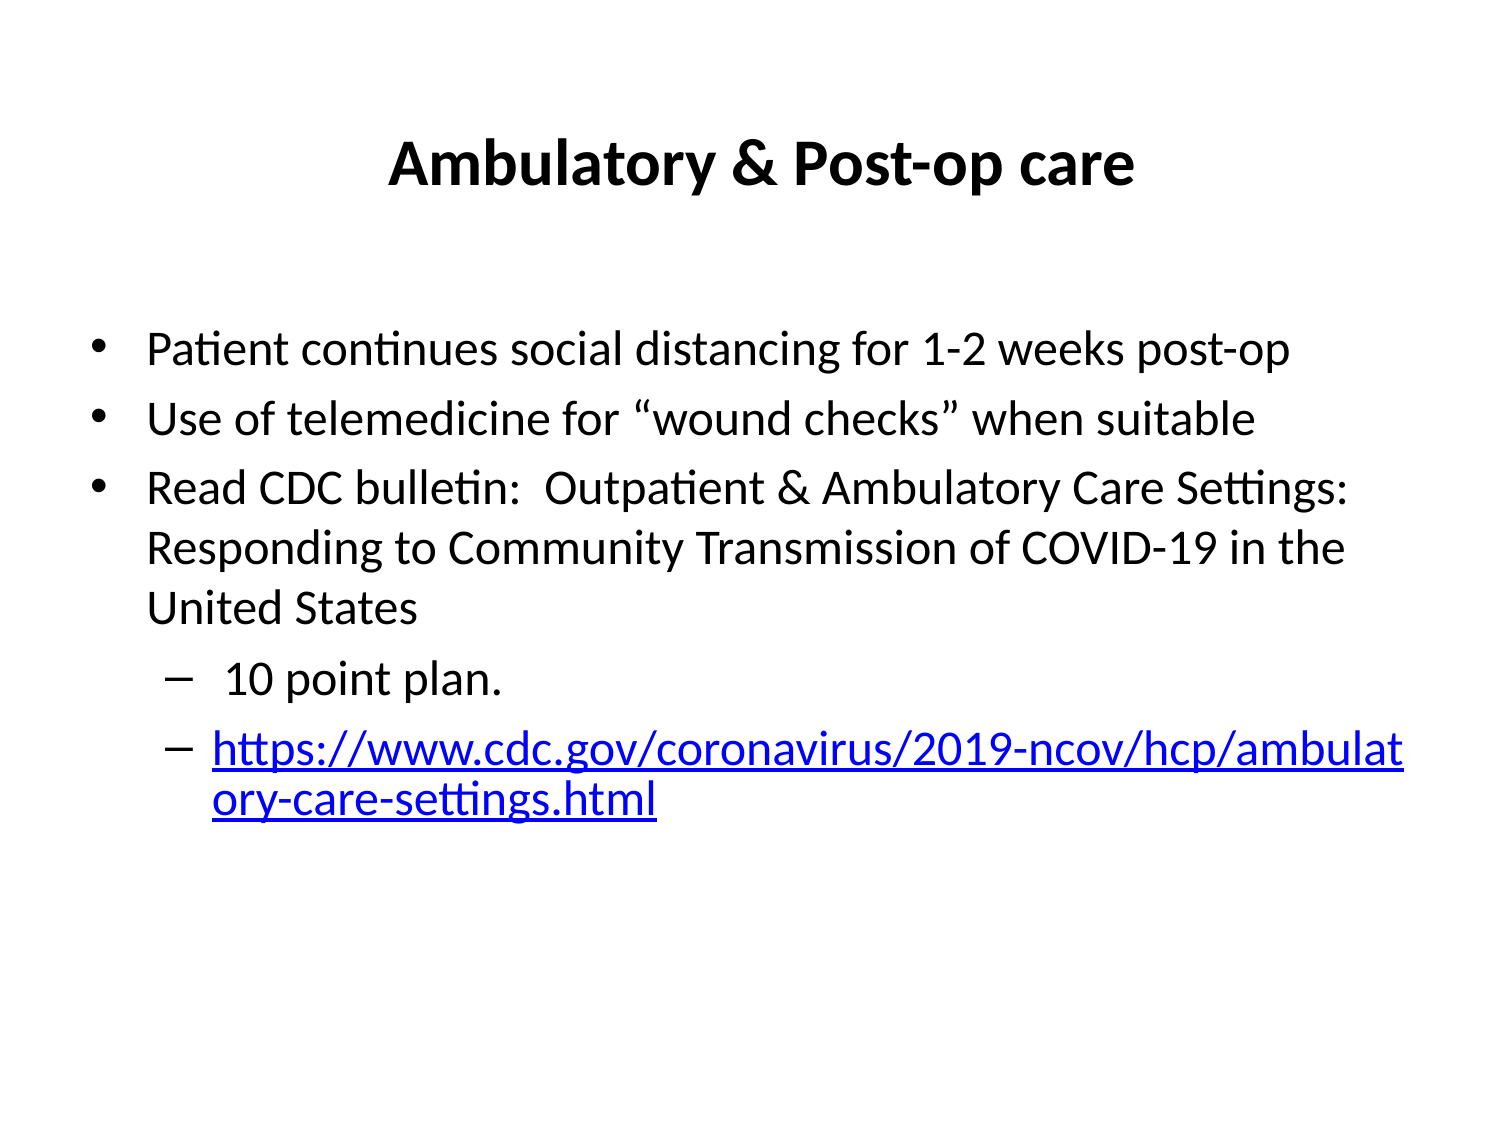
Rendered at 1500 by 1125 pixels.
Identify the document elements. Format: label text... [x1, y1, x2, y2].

list Patient continues social distancing for 1-2 weeks post-op Use of telemedicine for “wound checks” when suitable Read CDC bulletin: Outpatient & Ambulatory Care Settings: Responding to Community Transmission of COVID-19 in the United States 10 point plan. https://www.cdc.gov/coronavirus/2019-ncov/hcp/ambulatory-care-settings.html [75, 237, 1425, 980]
title Ambulatory & Post-op care [324, 112, 1200, 205]
